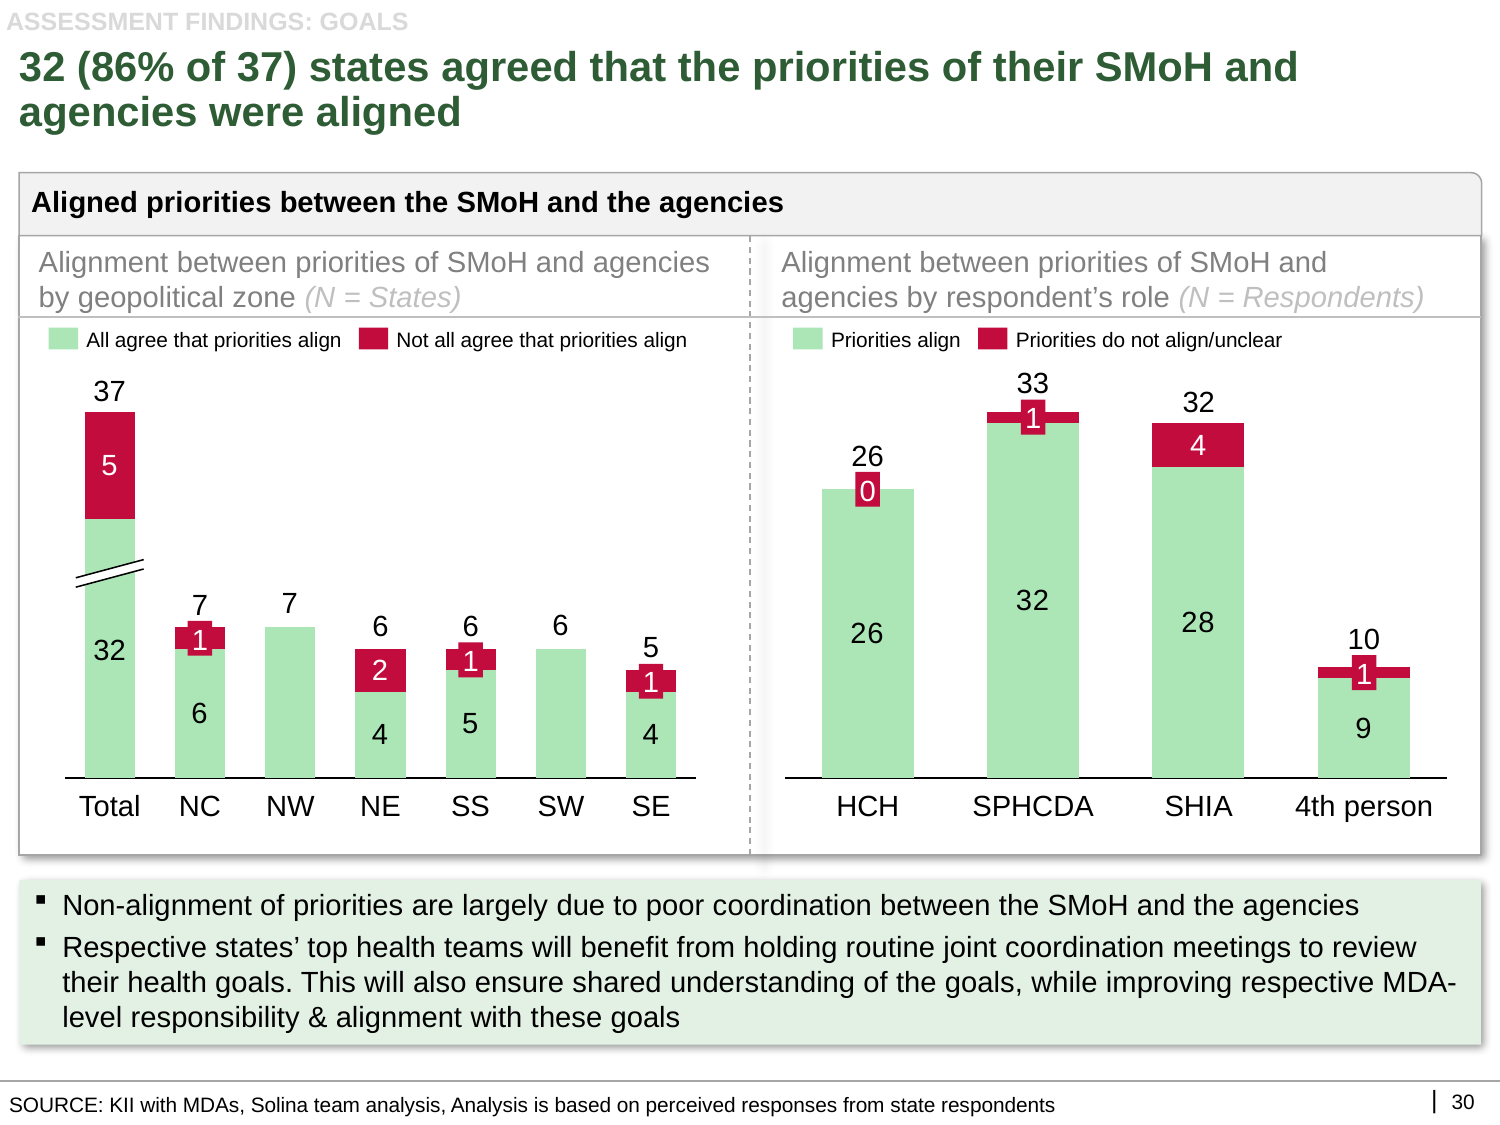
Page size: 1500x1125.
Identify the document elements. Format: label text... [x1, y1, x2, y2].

text_box Non-alignment of priorities are largely due to poor coordination between the SMoH and the agencies Respective states’ top health teams will benefit from holding routine joint coordination meetings to review their health goals. This will also ensure shared understanding of the goals, while improving respective MDA-level responsibility & alignment with these goals [19, 879, 1481, 1045]
text_box SOURCE: KII with MDAs, Solina team analysis, Analysis is based on perceived responses from state respondents [9, 1091, 1127, 1118]
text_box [18, 323, 1482, 856]
chart [50, 397, 711, 792]
title 32 (86% of 37) states agreed that the priorities of their SMoH and agencies were aligned [7, 45, 1493, 137]
text_box ASSESSMENT FINDINGS: GOALS [0, 5, 1447, 36]
chart [771, 397, 1461, 792]
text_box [18, 172, 1482, 316]
